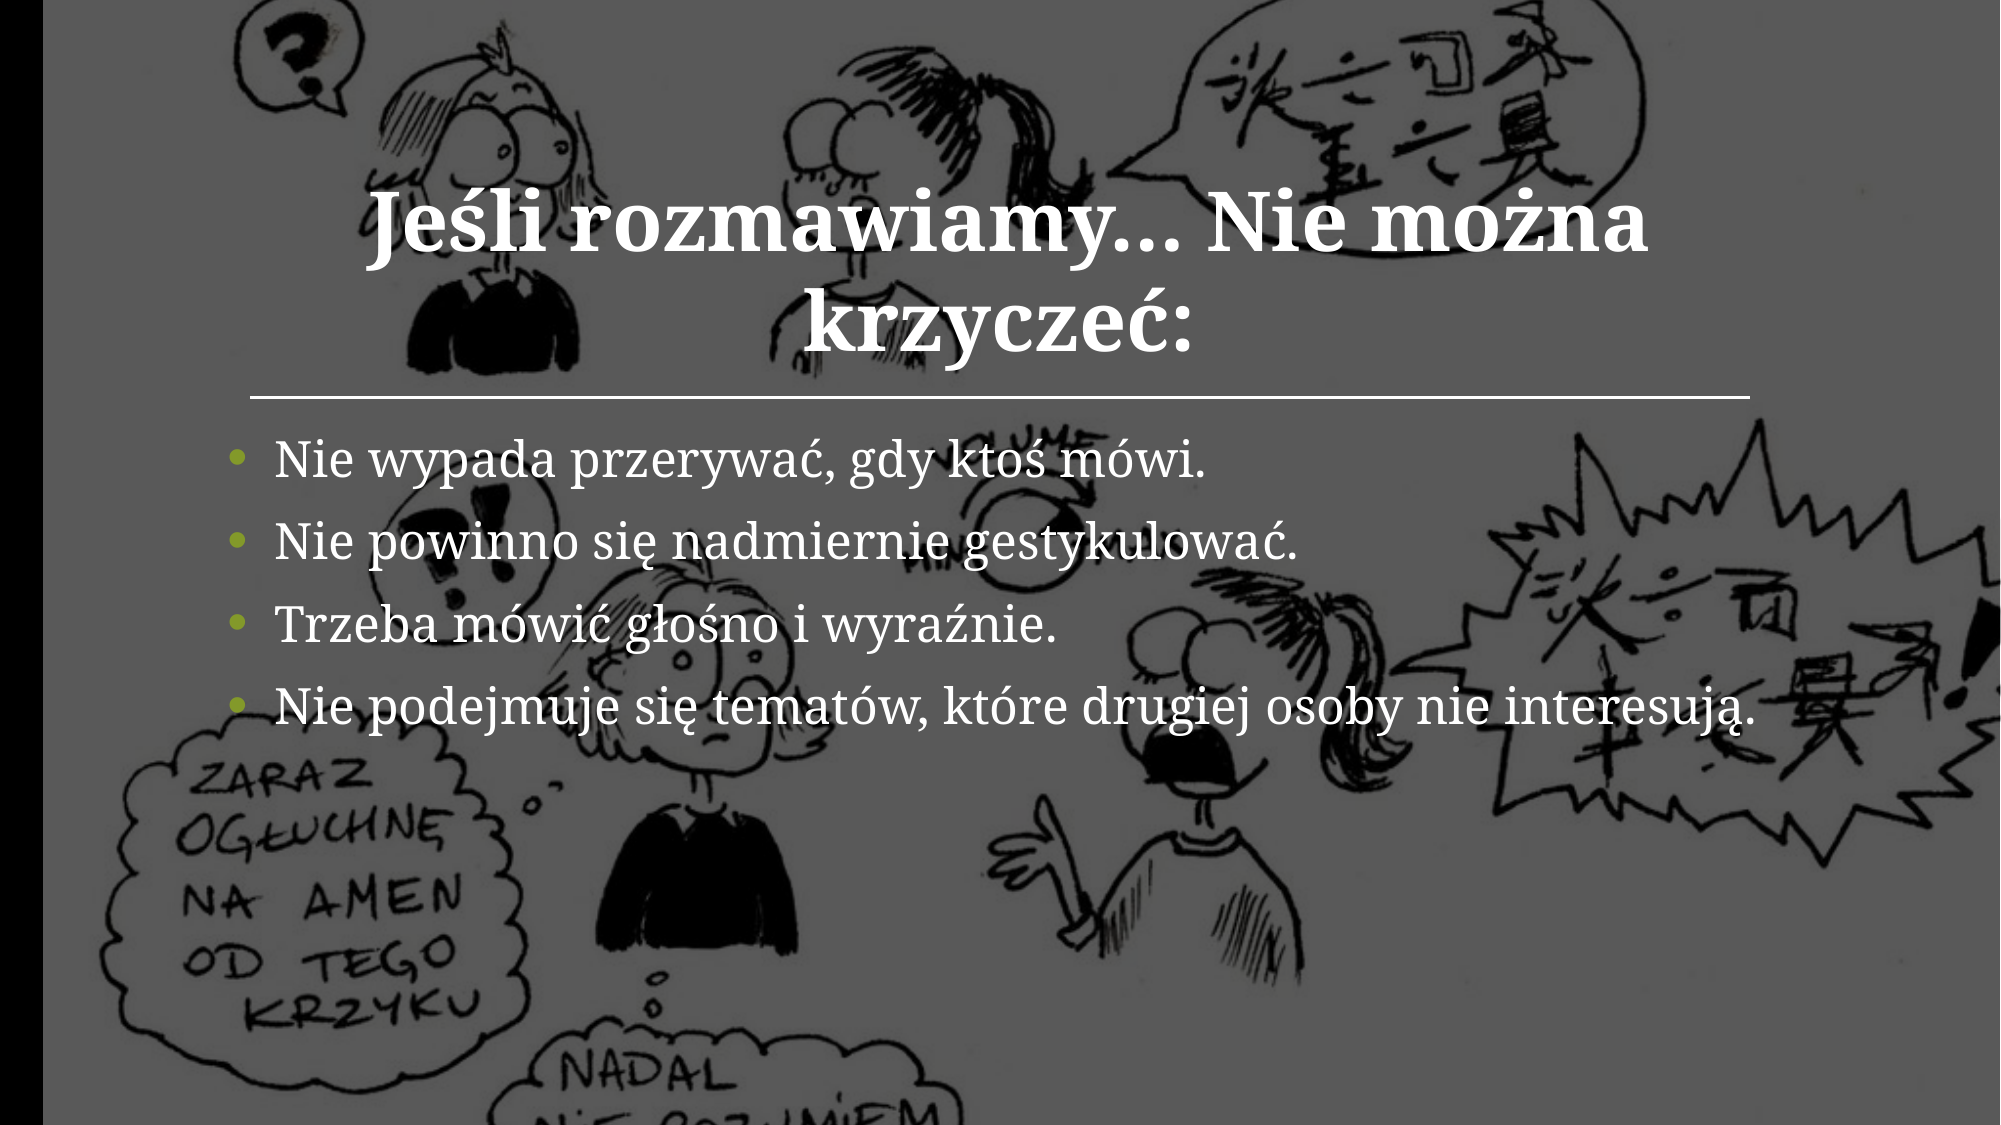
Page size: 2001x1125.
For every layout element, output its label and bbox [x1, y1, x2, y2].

list [42, 0, 2000, 1125]
text_box [0, 0, 42, 1125]
